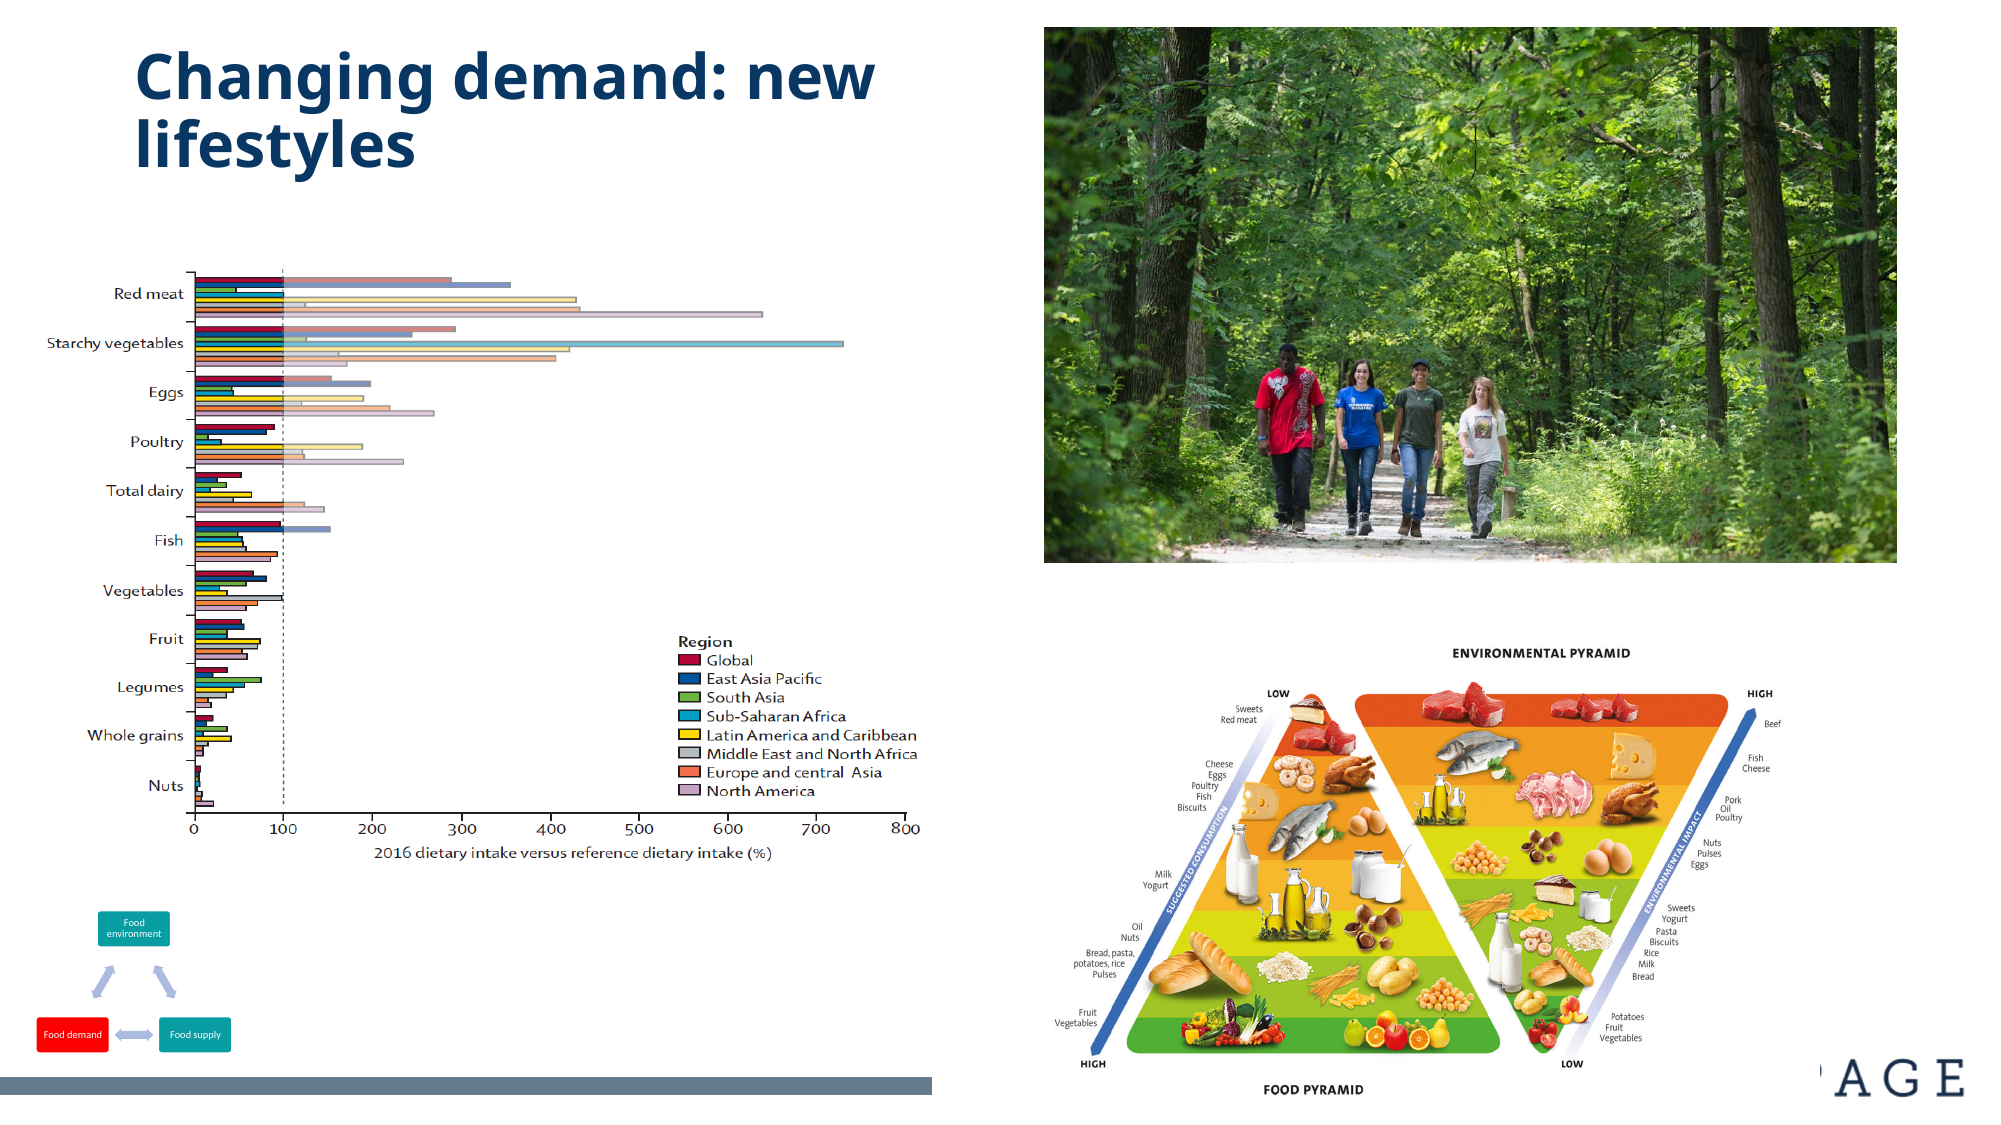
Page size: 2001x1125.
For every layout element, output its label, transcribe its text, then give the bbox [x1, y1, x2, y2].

picture [1044, 27, 1897, 563]
picture [42, 262, 923, 863]
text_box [0, 910, 295, 1054]
title Changing demand: new lifestyles [119, 38, 984, 190]
picture [0, 1077, 932, 1095]
picture [1028, 628, 1980, 1125]
